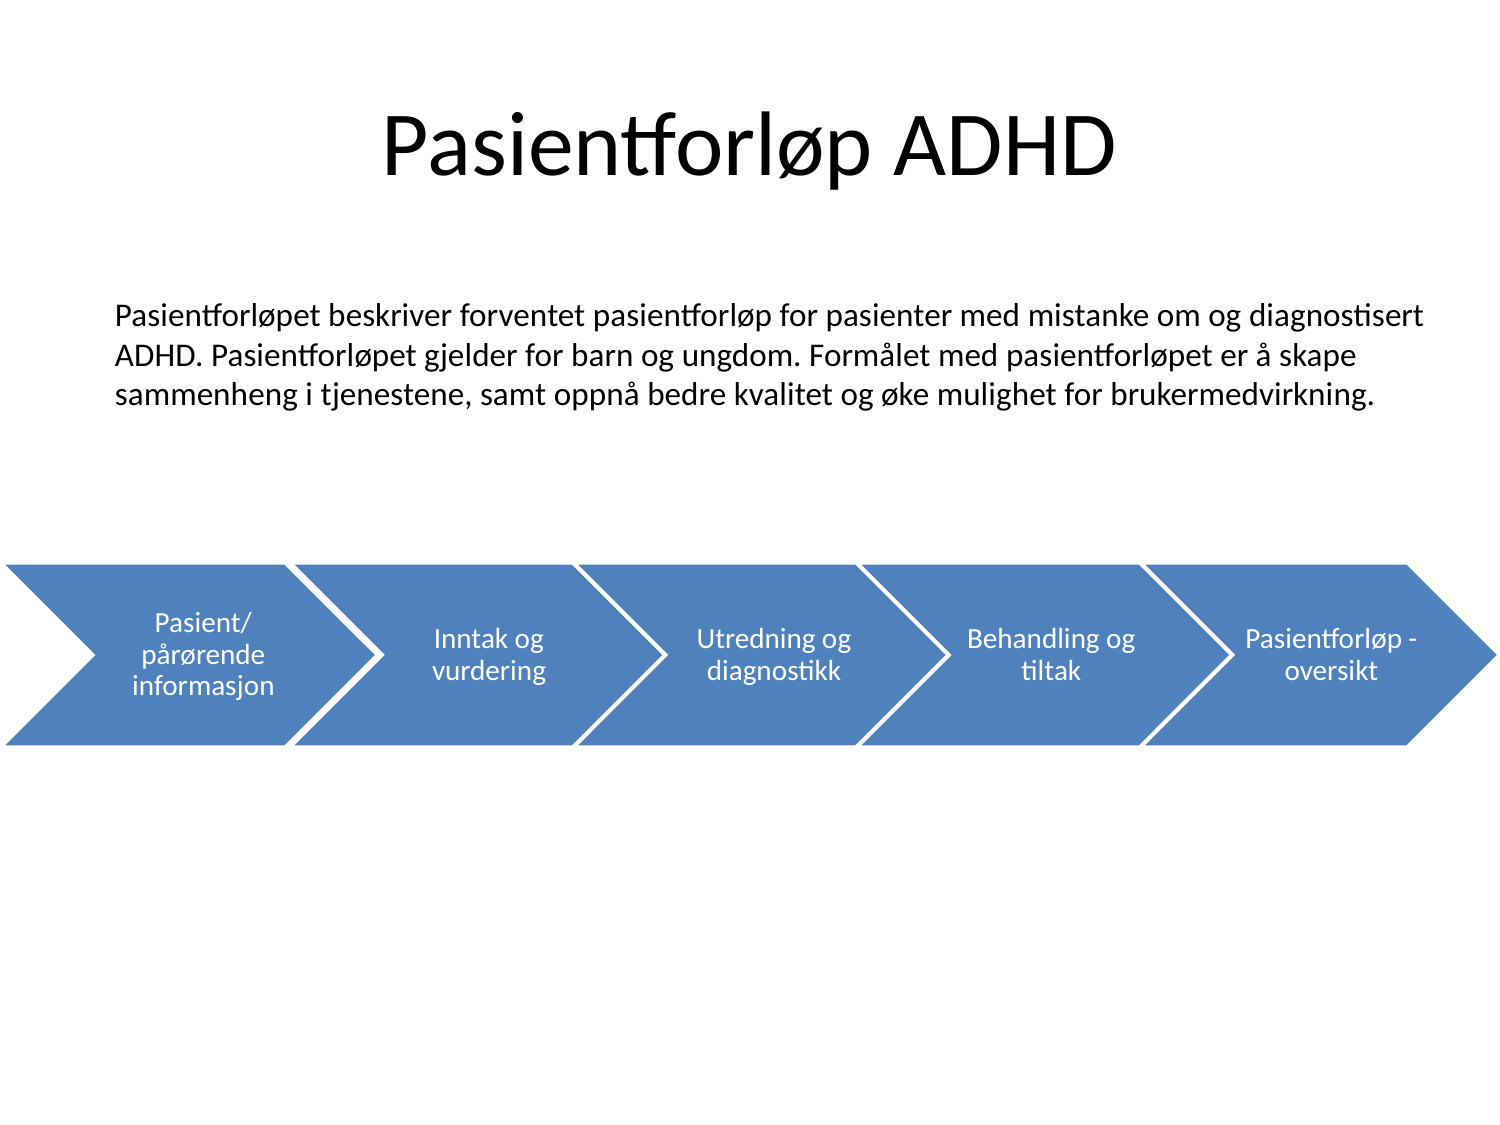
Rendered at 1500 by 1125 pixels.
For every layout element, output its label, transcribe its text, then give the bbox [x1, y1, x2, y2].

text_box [855, 562, 1137, 748]
text_box Pasientforløpet beskriver forventet pasientforløp for pasienter med mistanke om og diagnostisert ADHD. Pasientforløpet gjelder for barn og ungdom. Formålet med pasientforløpet er å skape sammenheng i tjenestene, samt oppnå bedre kvalitet og øke mulighet for brukermedvirkning. [100, 267, 1451, 504]
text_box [572, 562, 853, 748]
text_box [0, 562, 286, 748]
title Pasientforløp ADHD [75, 45, 1425, 233]
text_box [289, 562, 570, 748]
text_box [1139, 562, 1500, 748]
